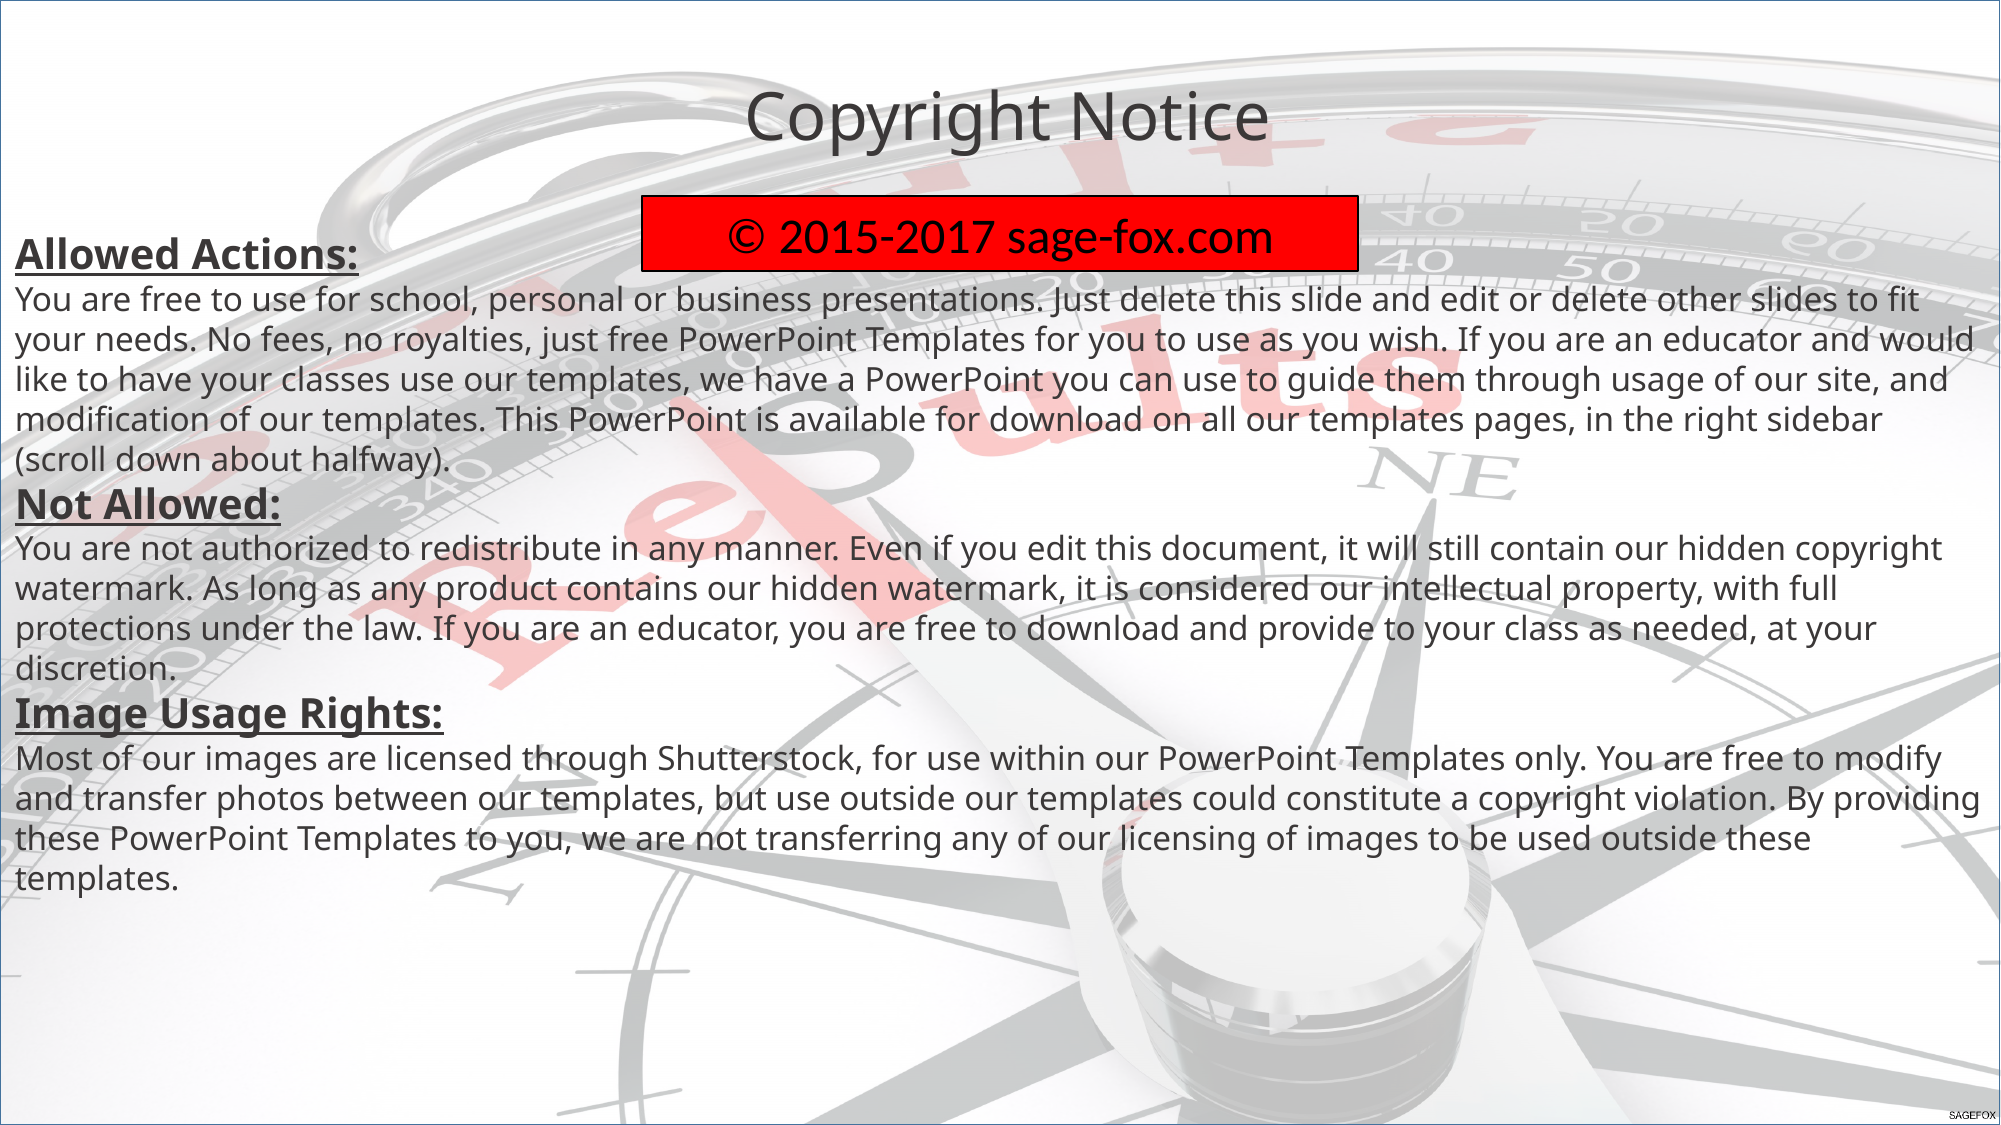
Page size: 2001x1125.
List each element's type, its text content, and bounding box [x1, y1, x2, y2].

text_box © 2015-2017 sage-fox.com [641, 196, 1358, 272]
text_box Allowed Actions: You are free to use for school, personal or business presentations. Just delete this slide and edit or delete other slides to fit your needs. No fees, no royalties, just free PowerPoint Templates for you to use as you wish. If you are an educator and would like to have your classes use our templates, we have a PowerPoint you can use to guide them through usage of our site, and modification of our templates. This PowerPoint is available for download on all our templates pages, in the right sidebar (scroll down about halfway). Not Allowed: You are not authorized to redistribute in any manner. Even if you edit this document, it will still contain our hidden copyright watermark. As long as any product contains our hidden watermark, it is considered our intellectual property, with full protections under the law. If you are an educator, you are free to download and provide to your class as needed, at your discretion. Image Usage Rights: Most of our images are licensed through Shutterstock, for use within our PowerPoint Templates only. You are free to modify and transfer photos between our templates, but use outside our templates could constitute a copyright violation. By providing these PowerPoint Templates to you, we are not transferring any of our licensing of images to be used outside these templates. [0, 0, 2000, 1125]
title Copyright Notice [493, 60, 1524, 178]
